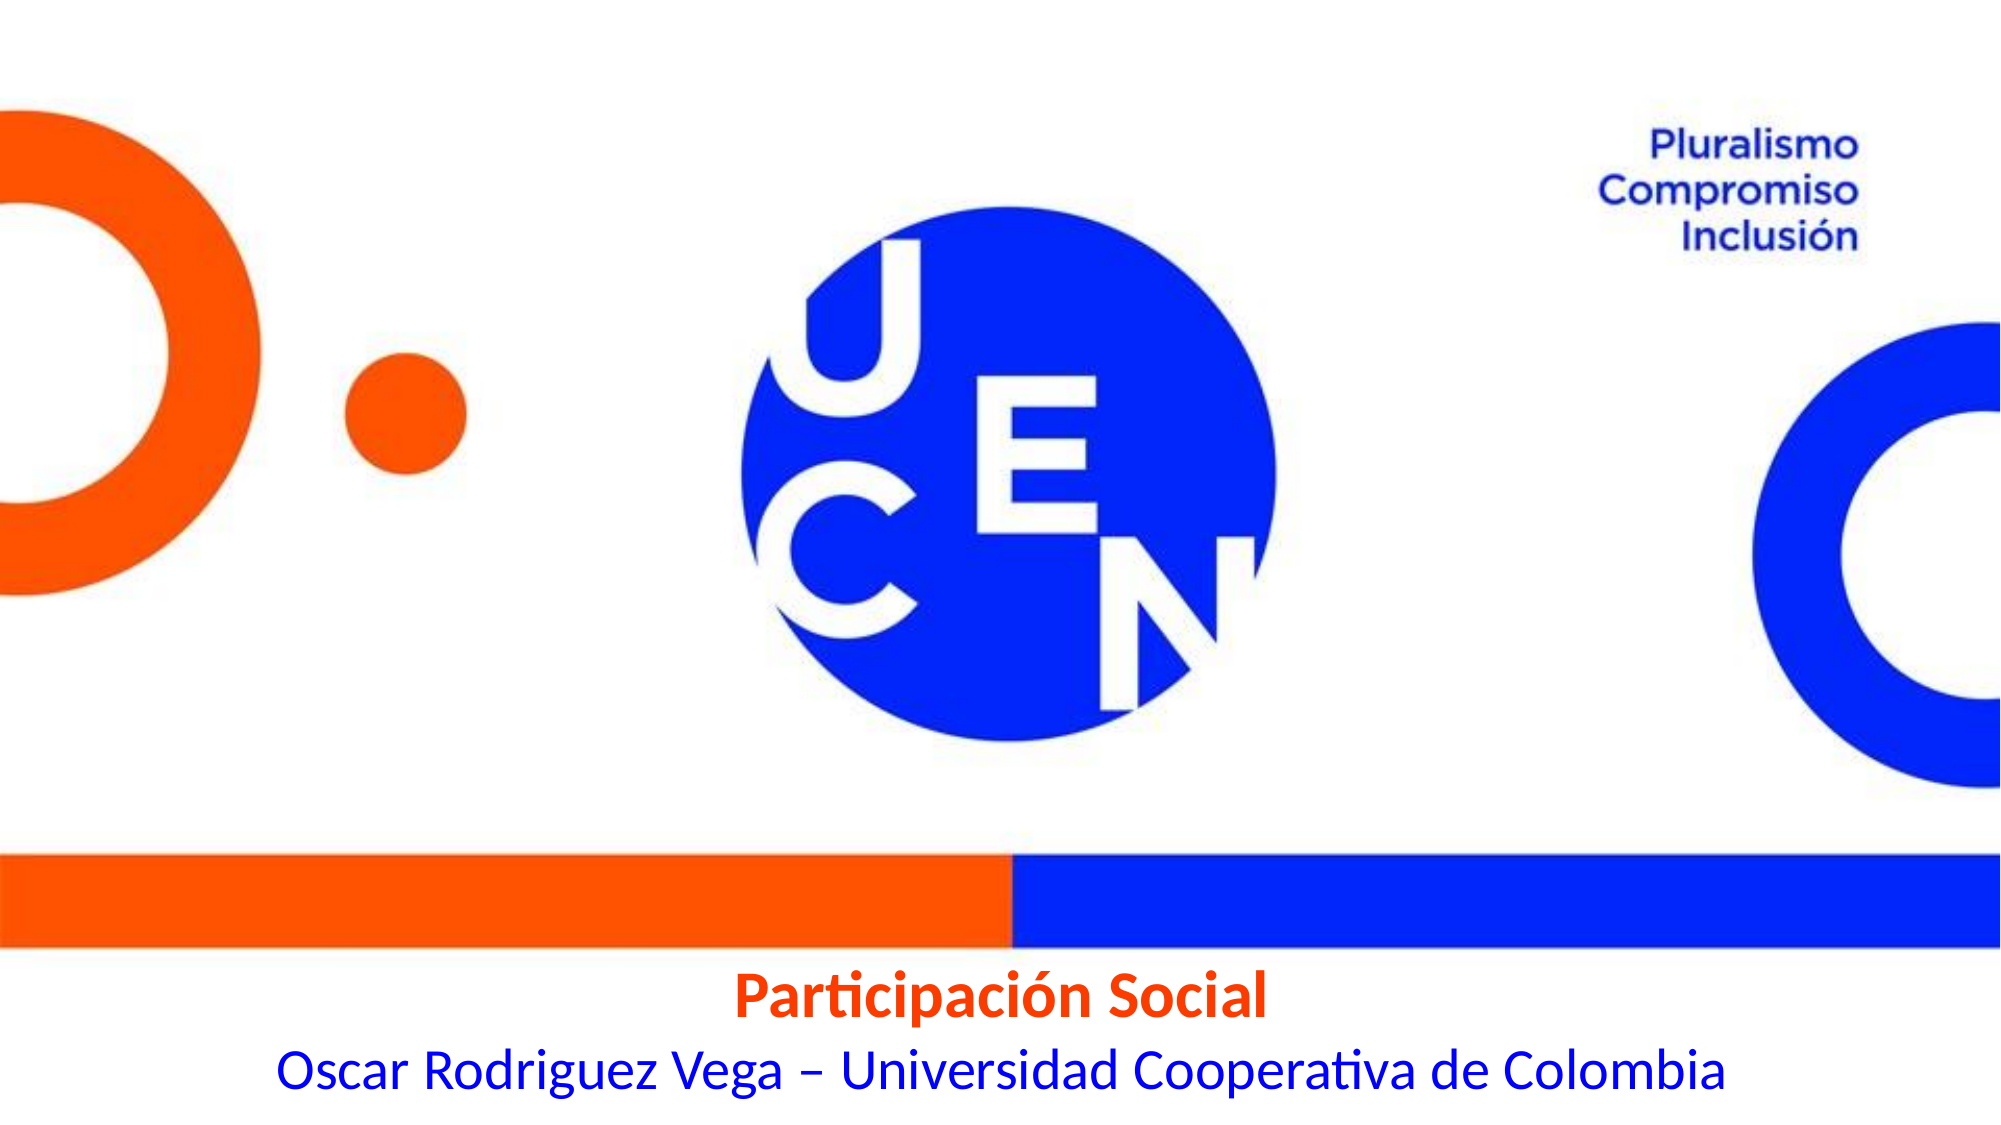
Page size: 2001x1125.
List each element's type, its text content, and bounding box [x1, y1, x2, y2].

picture [0, 0, 2001, 1125]
subtitle Participación Social Oscar Rodriguez Vega – Universidad Cooperativa de Colombia [0, 943, 2000, 1108]
